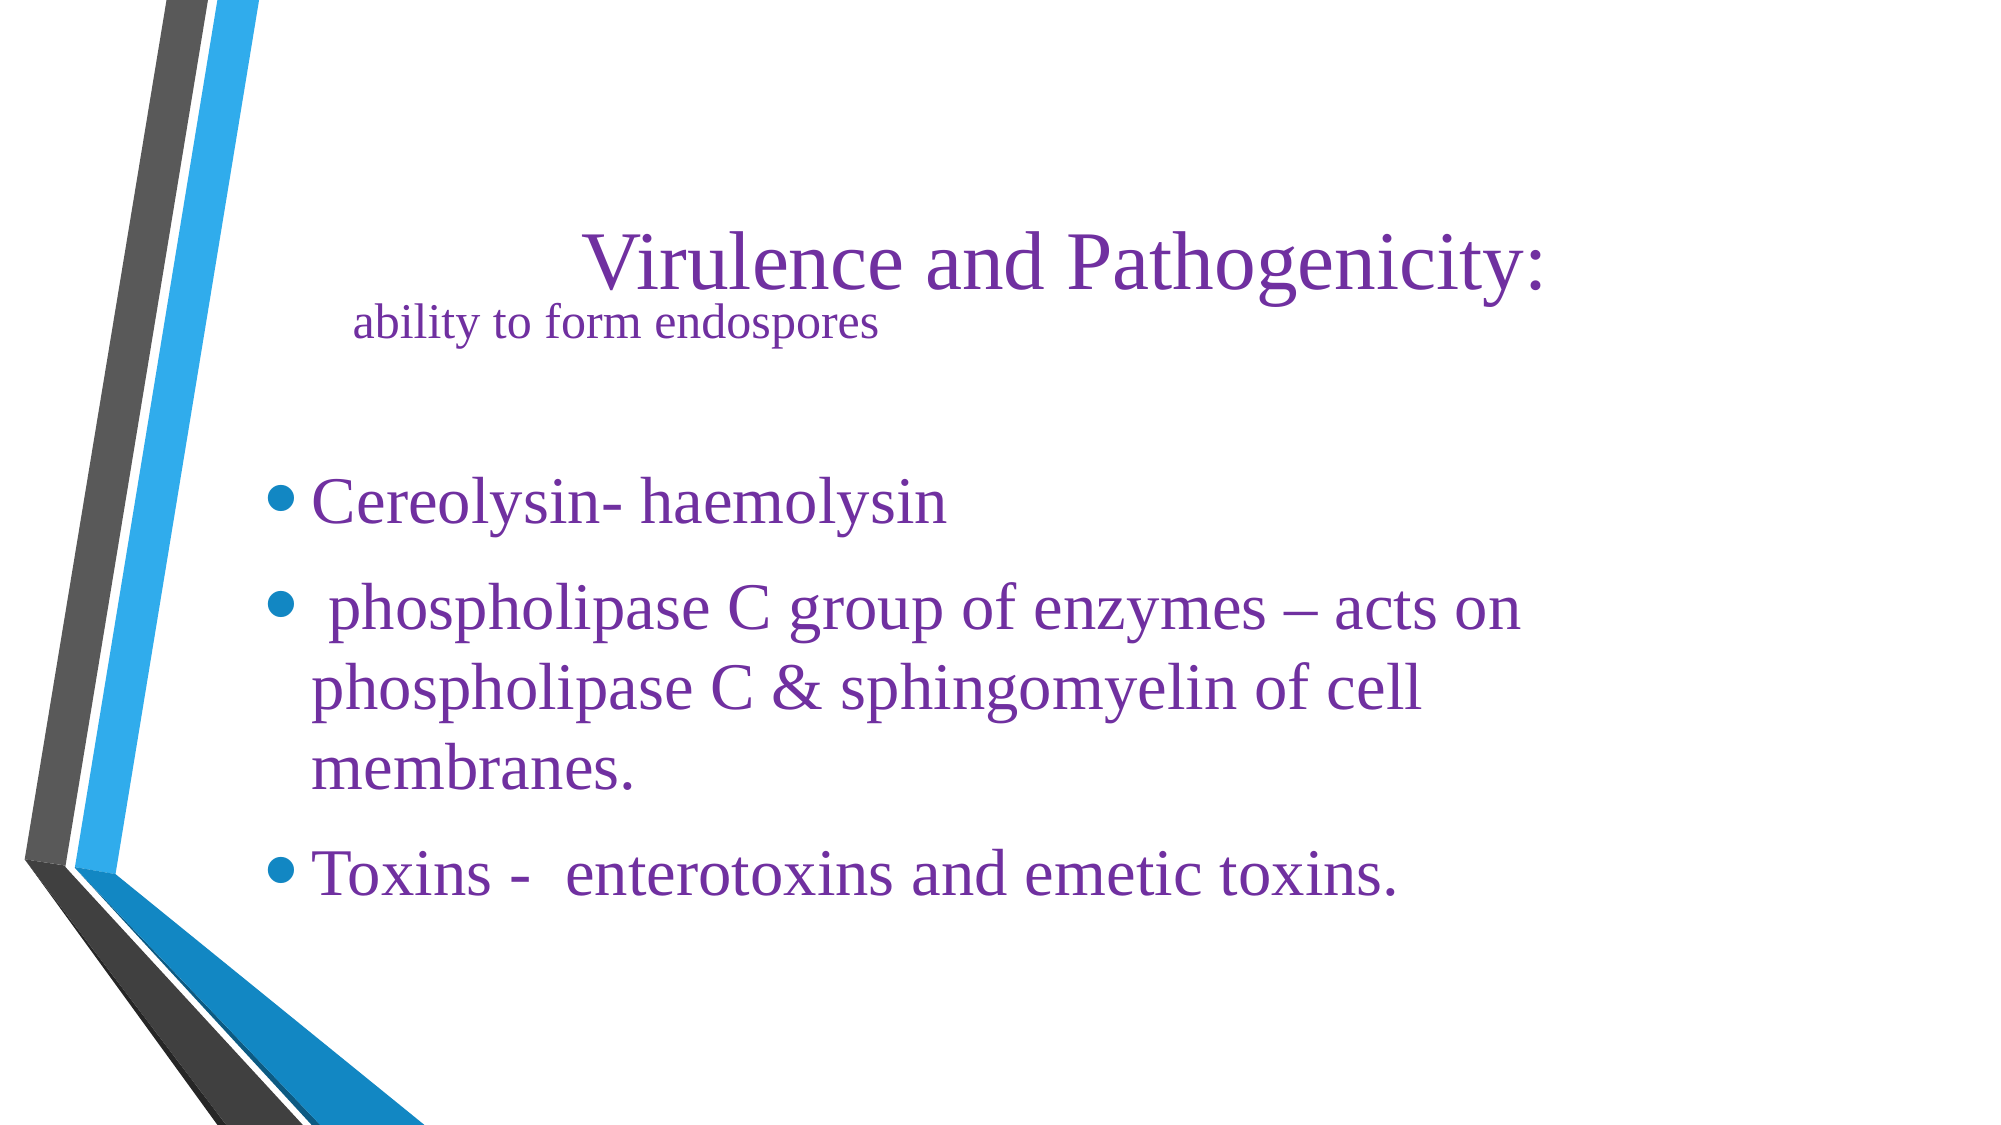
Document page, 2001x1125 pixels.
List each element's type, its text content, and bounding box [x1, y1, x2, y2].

list ability to form endospores Cereolysin- haemolysin phospholipase C group of enzymes – acts on phospholipase C & sphingomyelin of cell membranes. Toxins - enterotoxins and emetic toxins. [249, 262, 1688, 1100]
title Virulence and Pathogenicity: [243, 112, 1887, 400]
